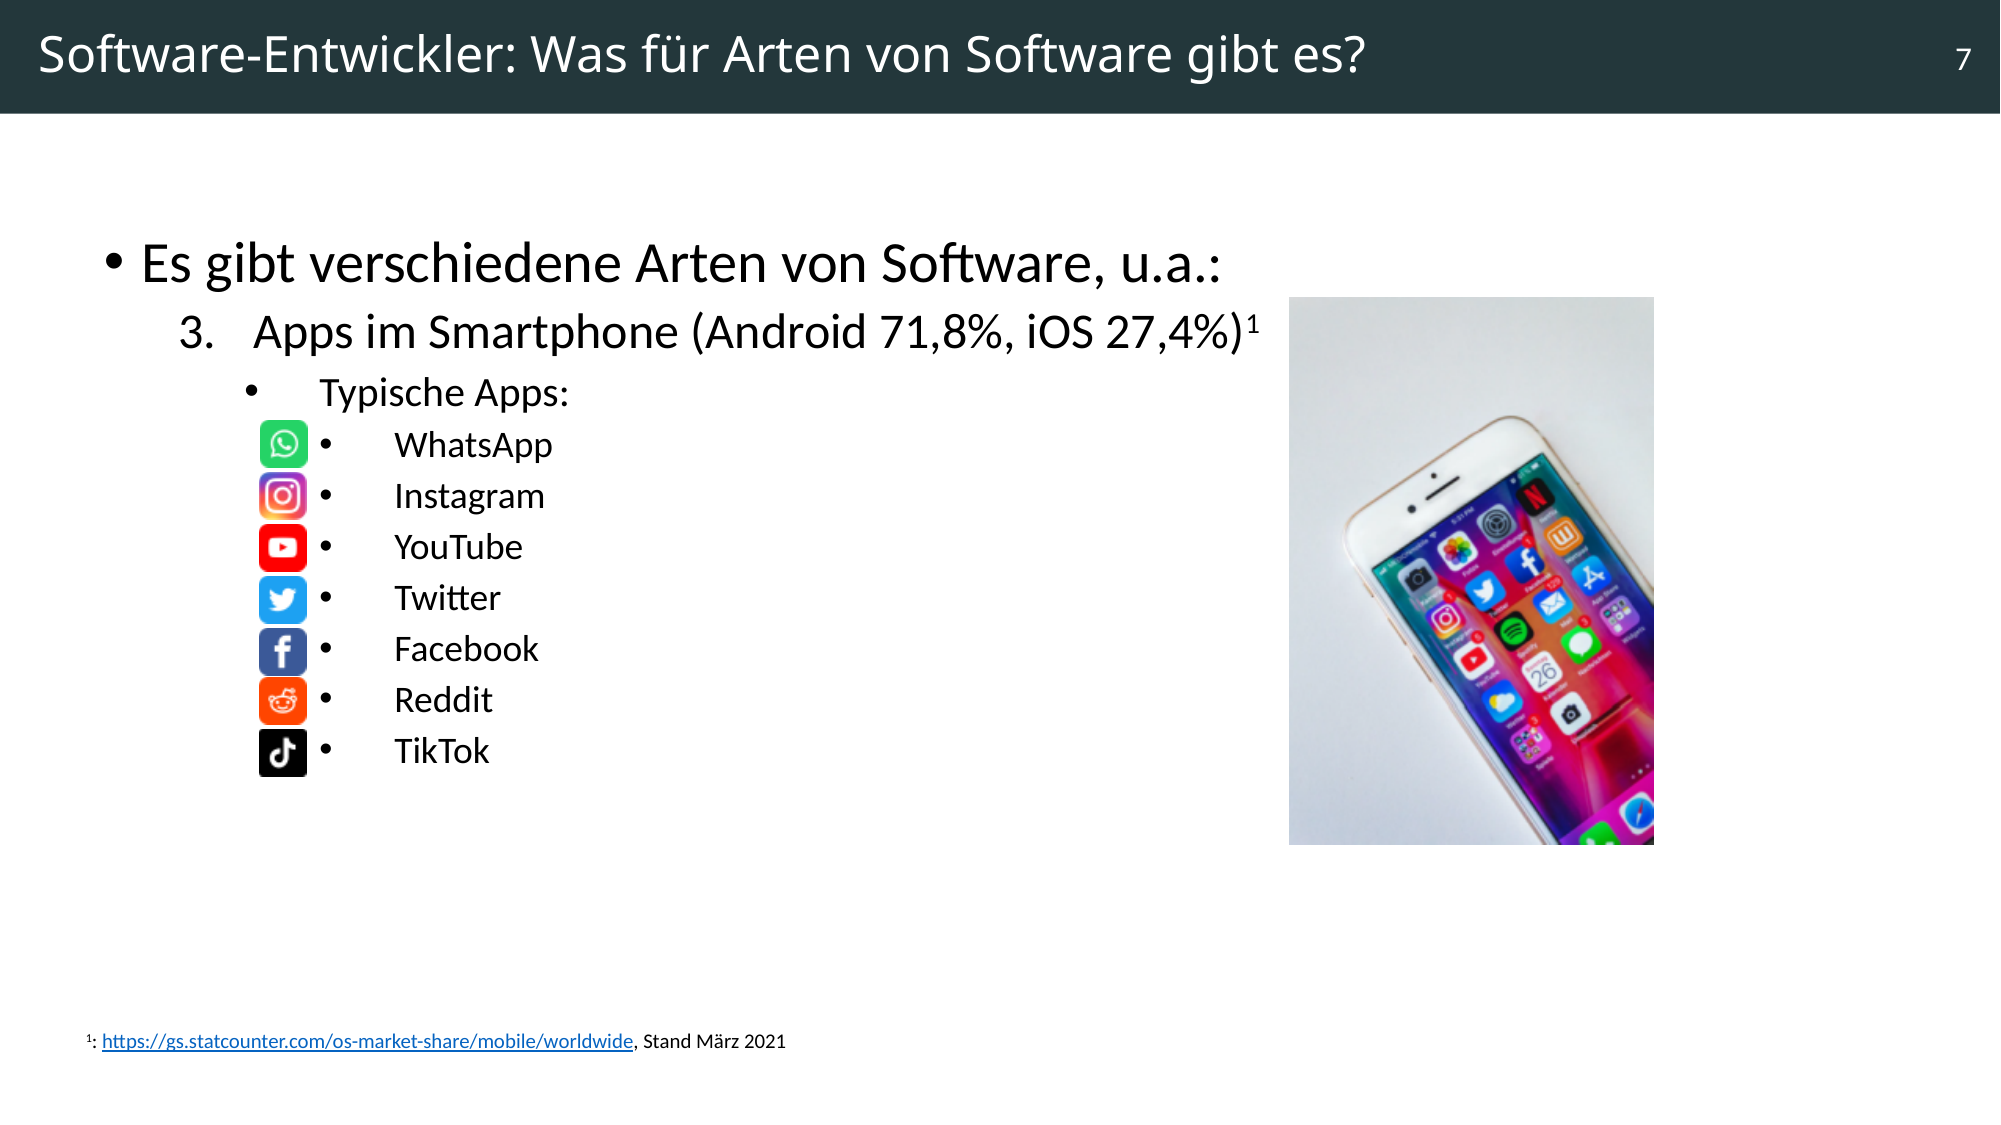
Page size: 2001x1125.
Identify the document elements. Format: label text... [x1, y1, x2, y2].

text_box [259, 420, 308, 777]
slide_number 7 [1889, 26, 1987, 87]
title Software-Entwickler: Was für Arten von Software gibt es? [23, 15, 2000, 99]
text_box 1: https://gs.statcounter.com/os-market-share/mobile/worldwide, Stand März 2021 [71, 1020, 802, 1061]
list Es gibt verschiedene Arten von Software, u.a.: Apps im Smartphone (Android 71,8%, iOS 27,4%)1 Typische Apps: WhatsApp Instagram YouTube Twitter Facebook Reddit TikTok [88, 224, 1918, 988]
picture [1289, 297, 1654, 845]
